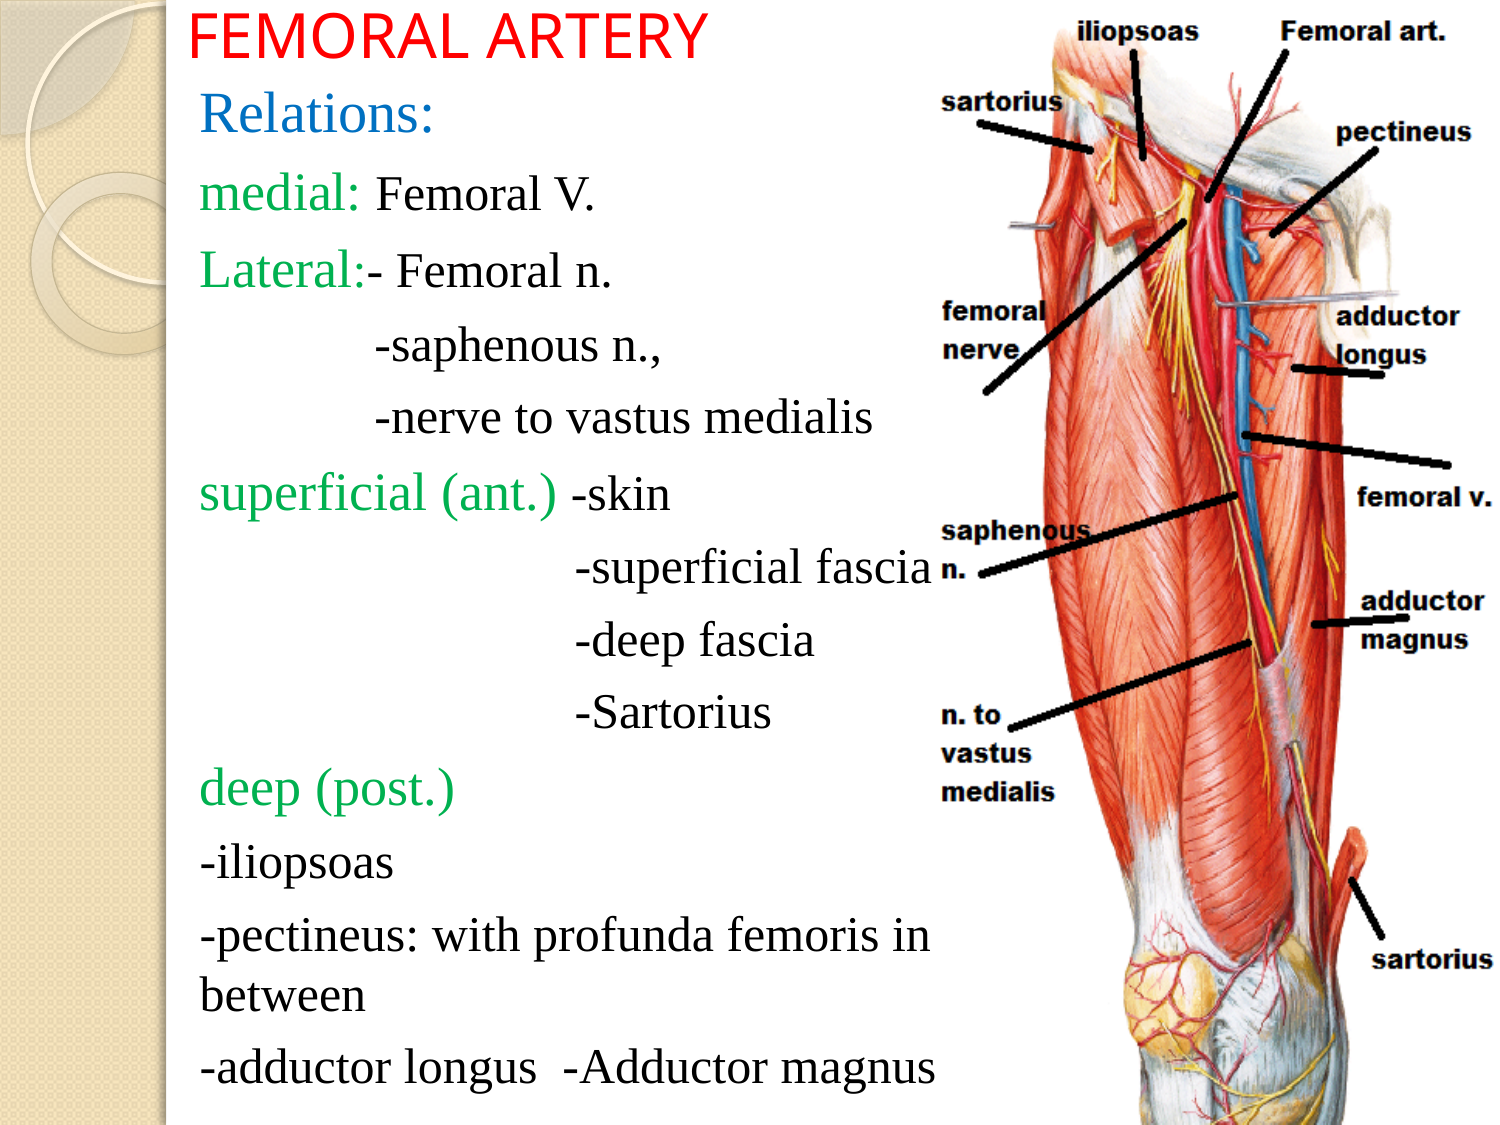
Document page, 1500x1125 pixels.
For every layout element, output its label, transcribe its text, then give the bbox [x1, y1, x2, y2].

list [938, 0, 1500, 1125]
list Relations: medial: Femoral V. Lateral:- Femoral n. -saphenous n., -nerve to vastus medialis superficial (ant.) -skin -superficial fascia -deep fascia -Sartorius deep (post.) -iliopsoas -pectineus: with profunda femoris in between -adductor longus -Adductor magnus [171, 66, 931, 1106]
title FEMORAL ARTERY [171, 0, 934, 66]
